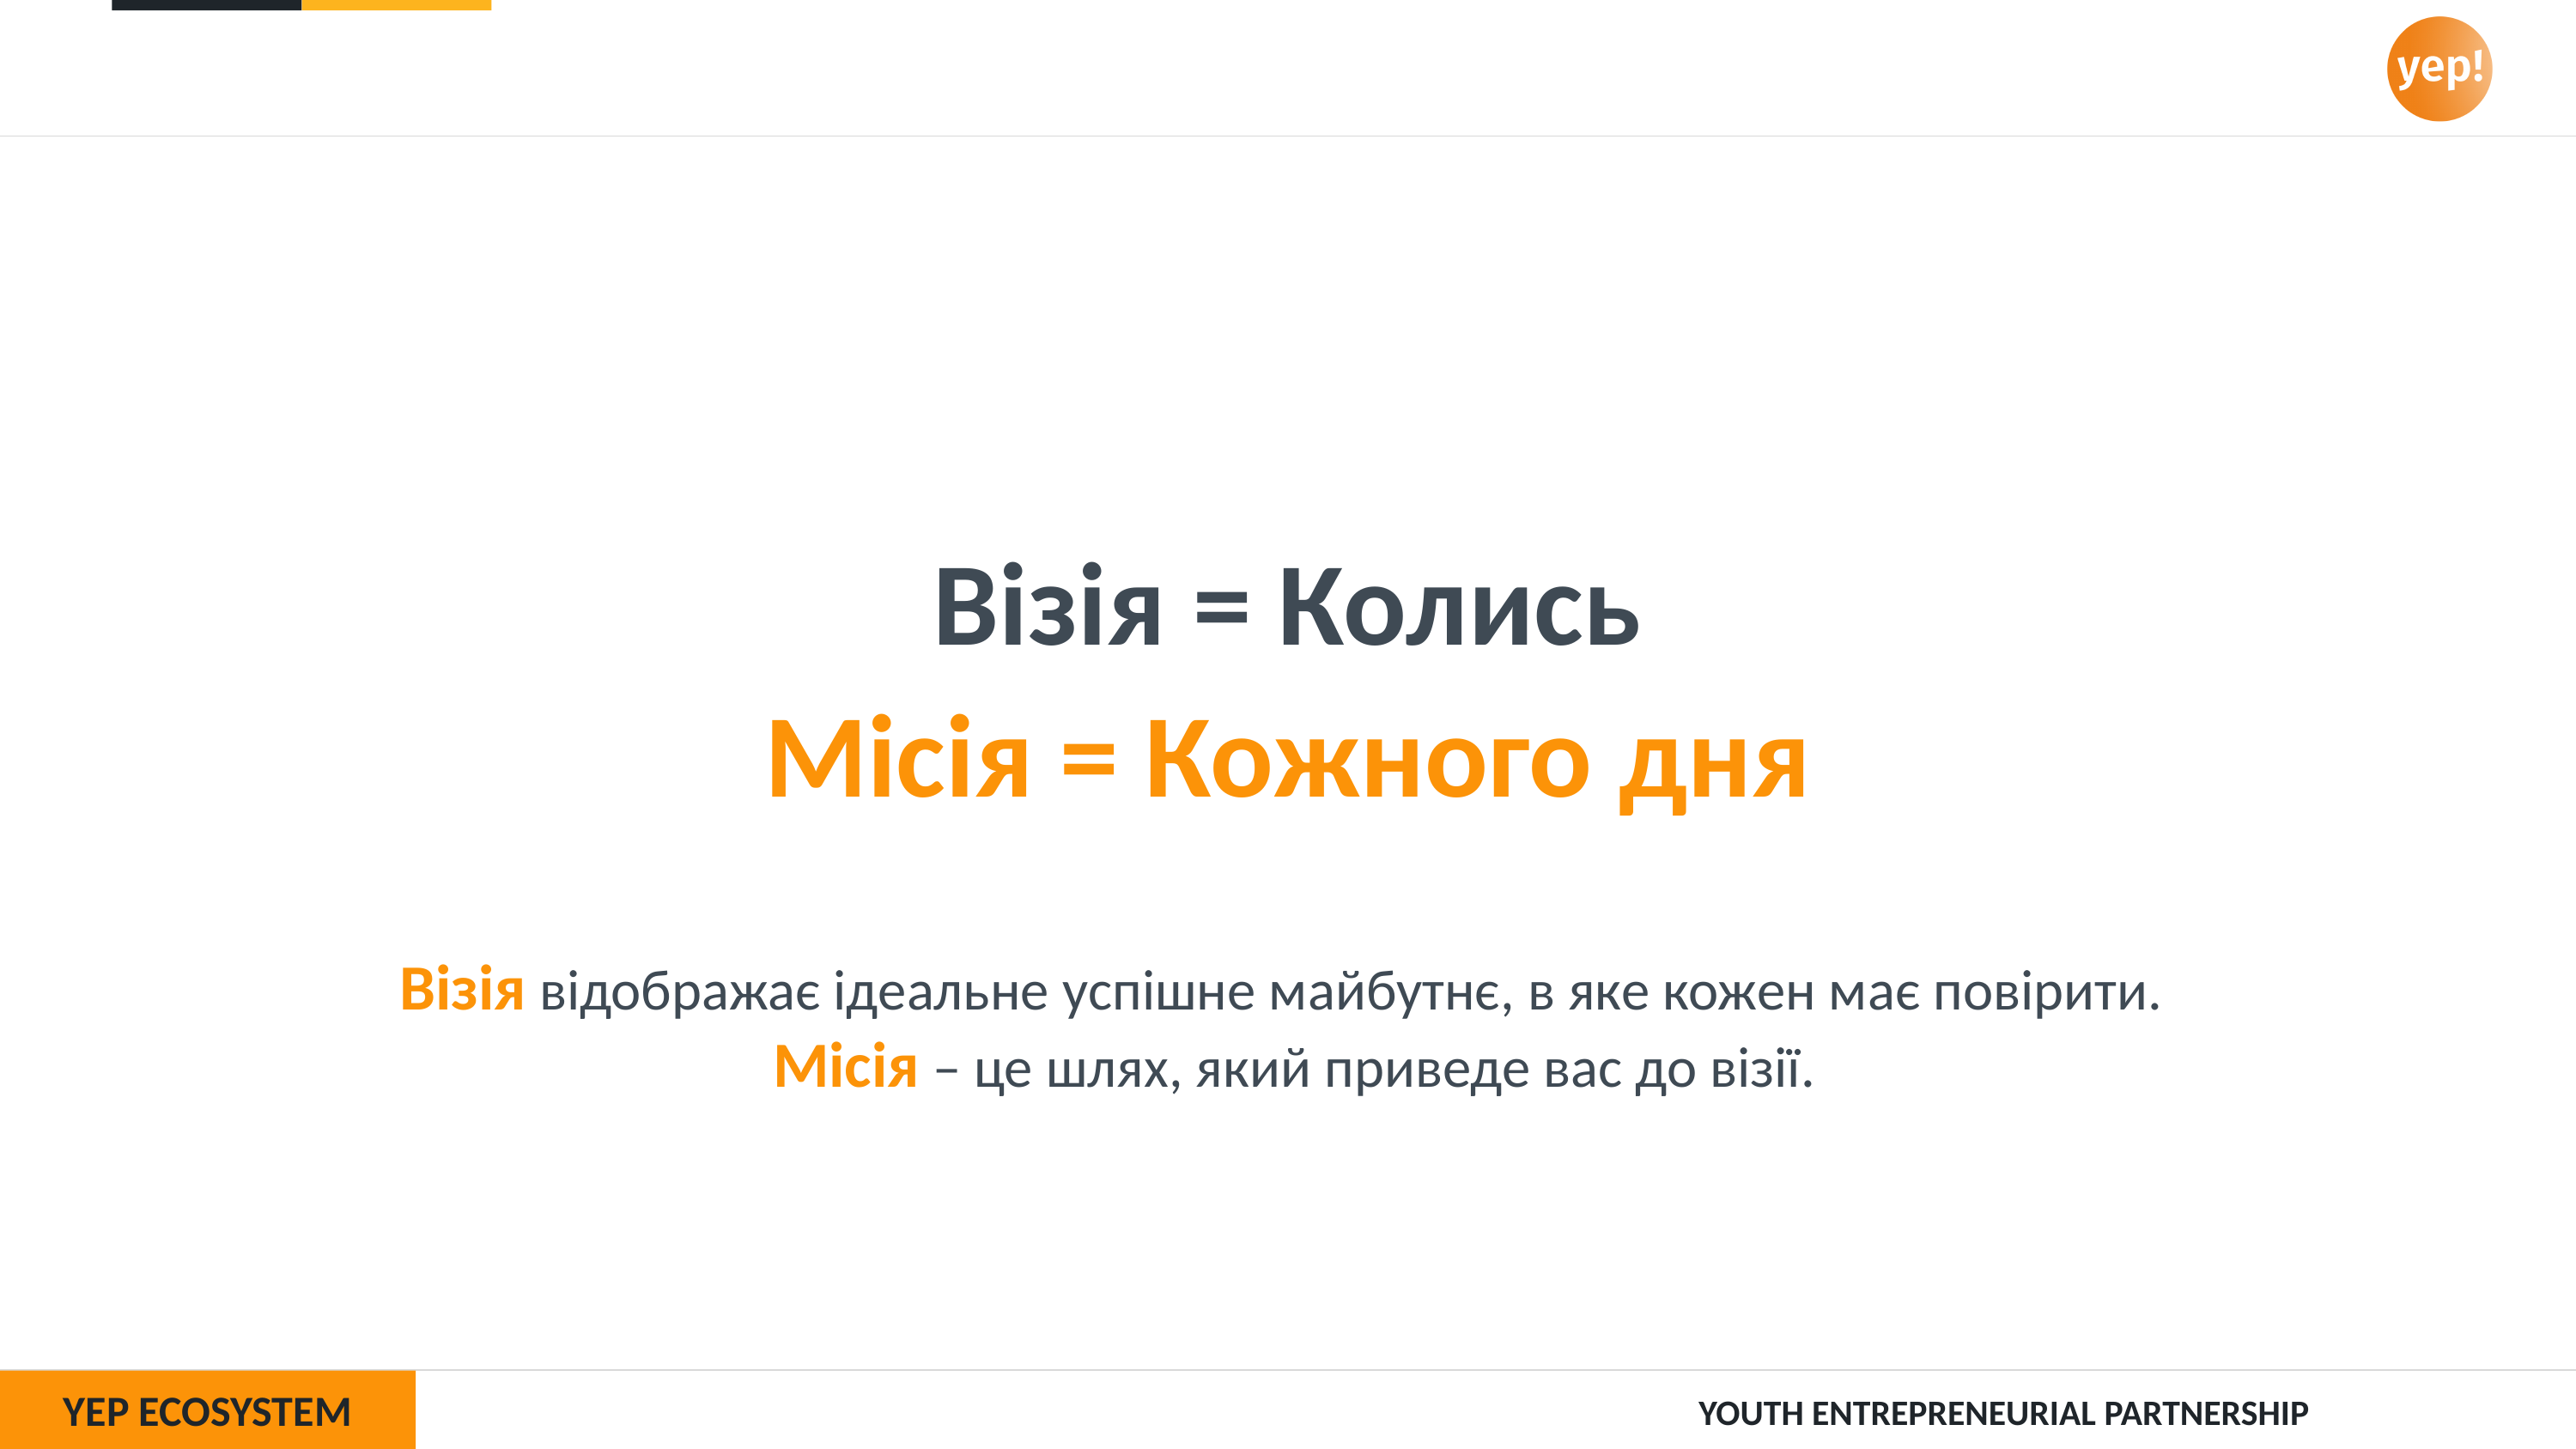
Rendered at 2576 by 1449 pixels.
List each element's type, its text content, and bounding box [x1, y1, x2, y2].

text_box Візія відображає ідеальне успішне майбутнє, в яке кожен має повірити. Місія – це шлях, який приведе вас до візії. [0, 938, 2576, 1106]
picture [2383, 16, 2497, 126]
text_box Візія = Колись Місія = Кожного дня [0, 520, 2576, 828]
